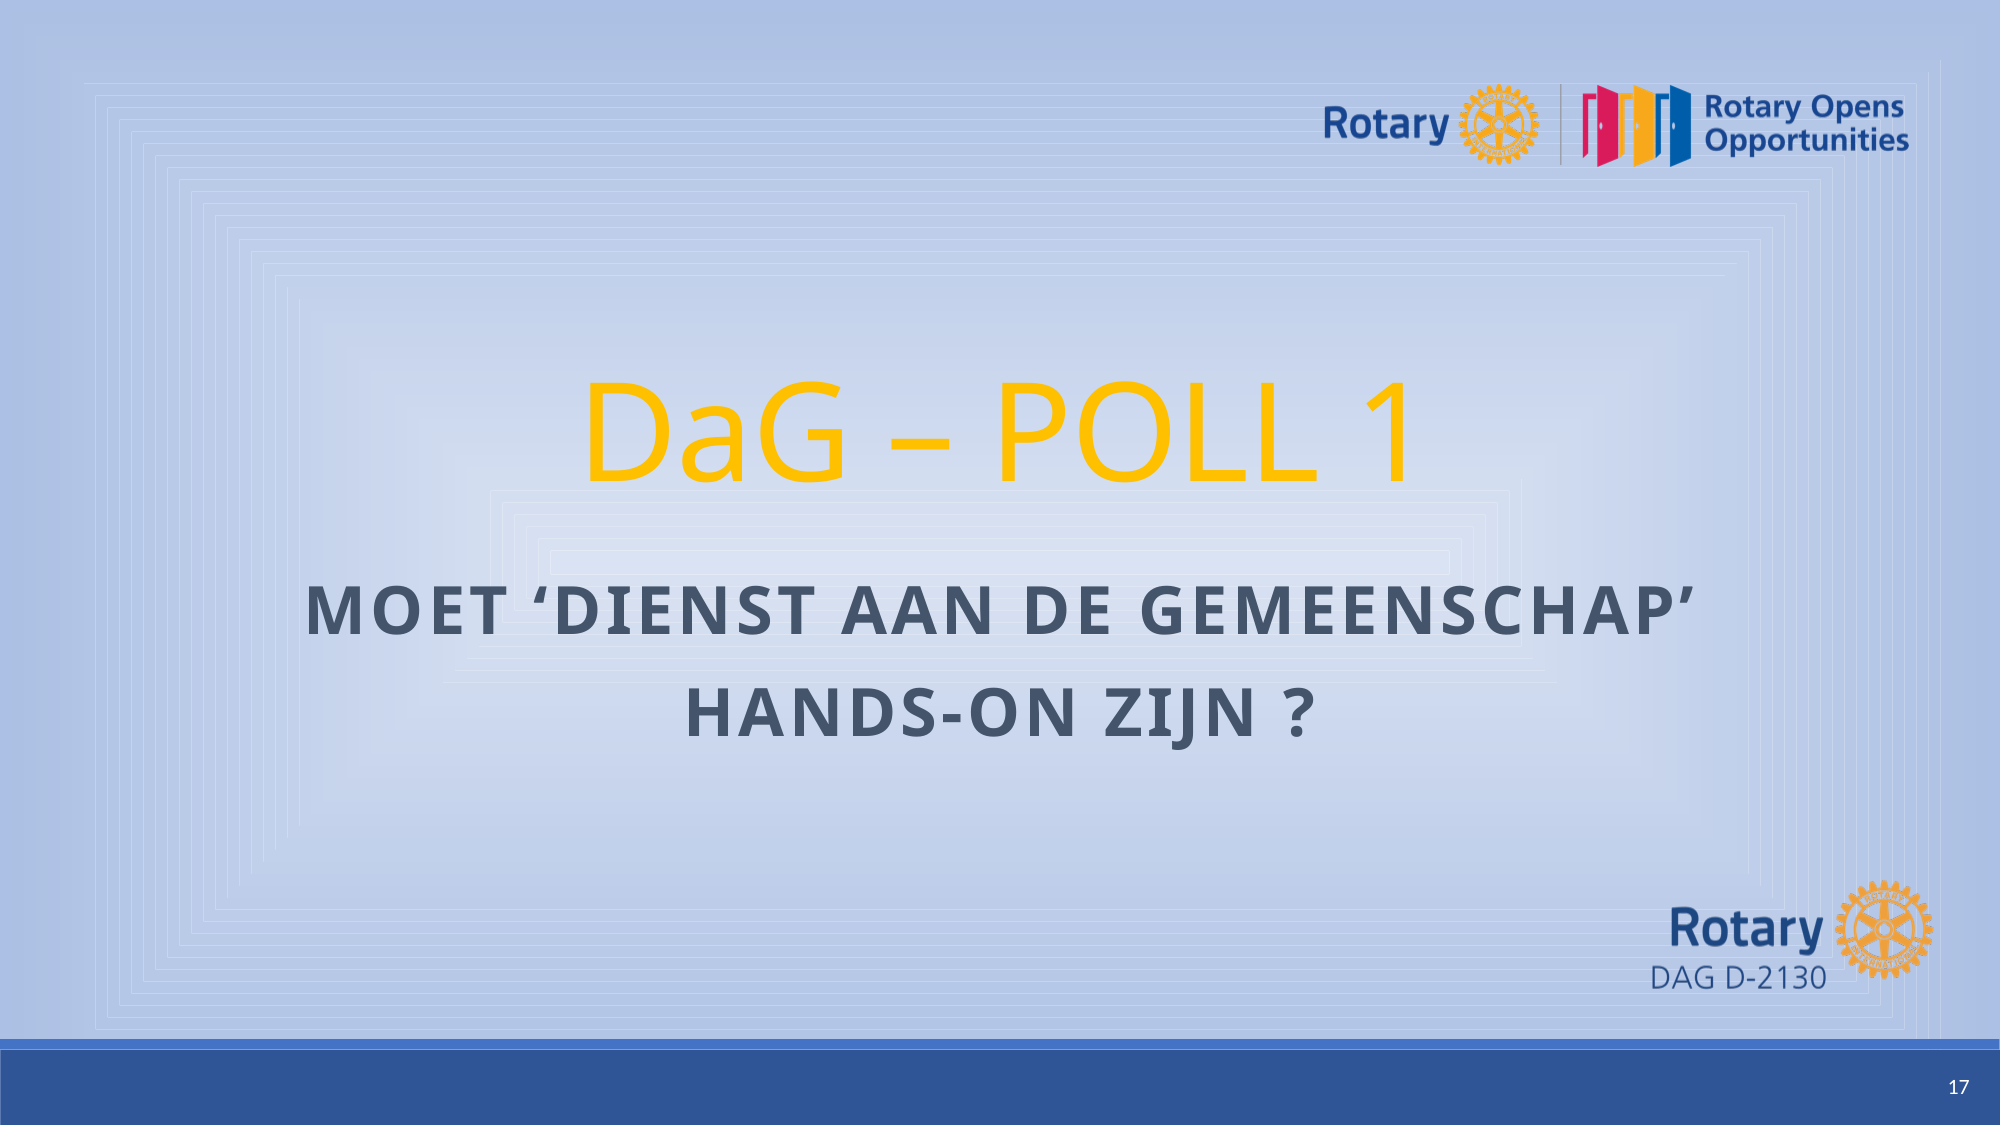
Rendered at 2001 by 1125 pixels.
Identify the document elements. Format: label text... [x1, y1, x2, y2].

title DaG – POLL 1 [180, 31, 1830, 517]
picture [1323, 83, 1910, 168]
picture [1323, 807, 1971, 1065]
subtitle Moet ‘Dienst aan de gemeenschap’ HANDS-ON ZIJN ? [174, 569, 1825, 758]
slide_number 17 [1769, 1055, 1985, 1116]
